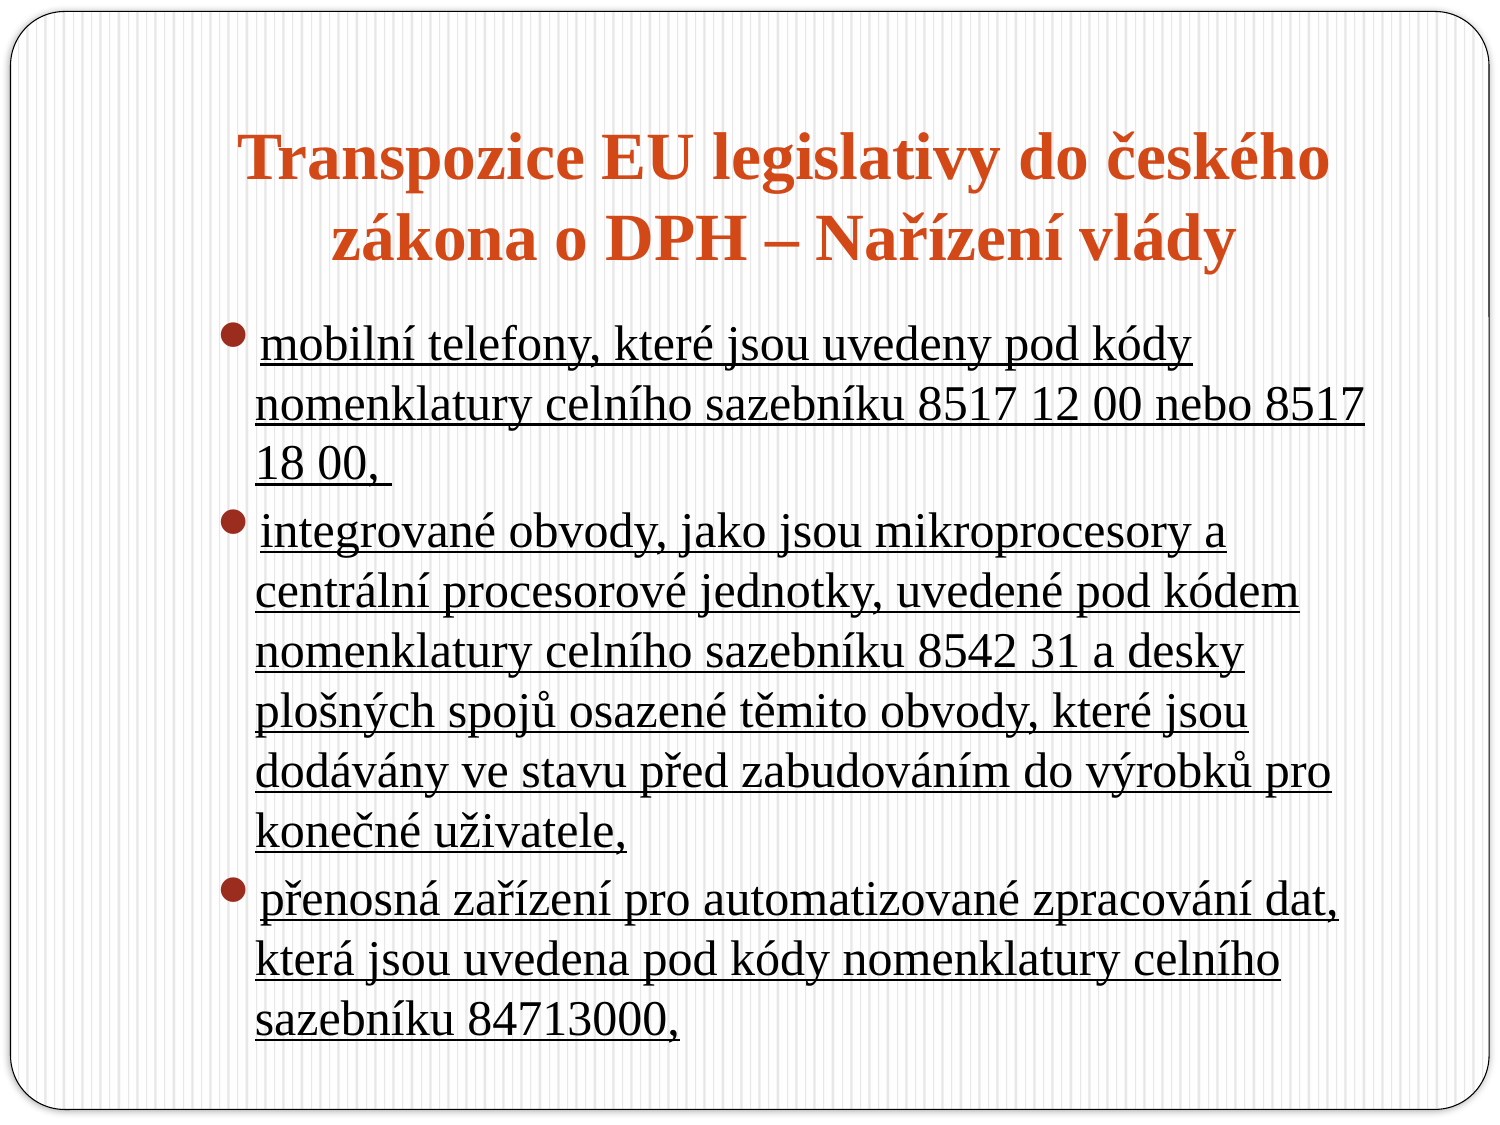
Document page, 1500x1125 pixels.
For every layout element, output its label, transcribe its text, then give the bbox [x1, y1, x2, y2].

title Transpozice EU legislativy do českého zákona o DPH – Nařízení vlády [147, 101, 1423, 290]
list mobilní telefony, které jsou uvedeny pod kódy nomenklatury celního sazebníku 8517 12 00 nebo 8517 18 00, integrované obvody, jako jsou mikroprocesory a centrální procesorové jednotky, uvedené pod kódem nomenklatury celního sazebníku 8542 31 a desky plošných spojů osazené těmito obvody, které jsou dodávány ve stavu před zabudováním do výrobků pro konečné uživatele, přenosná zařízení pro automatizované zpracování dat, která jsou uvedena pod kódy nomenklatury celního sazebníku 84713000, [150, 302, 1425, 1071]
